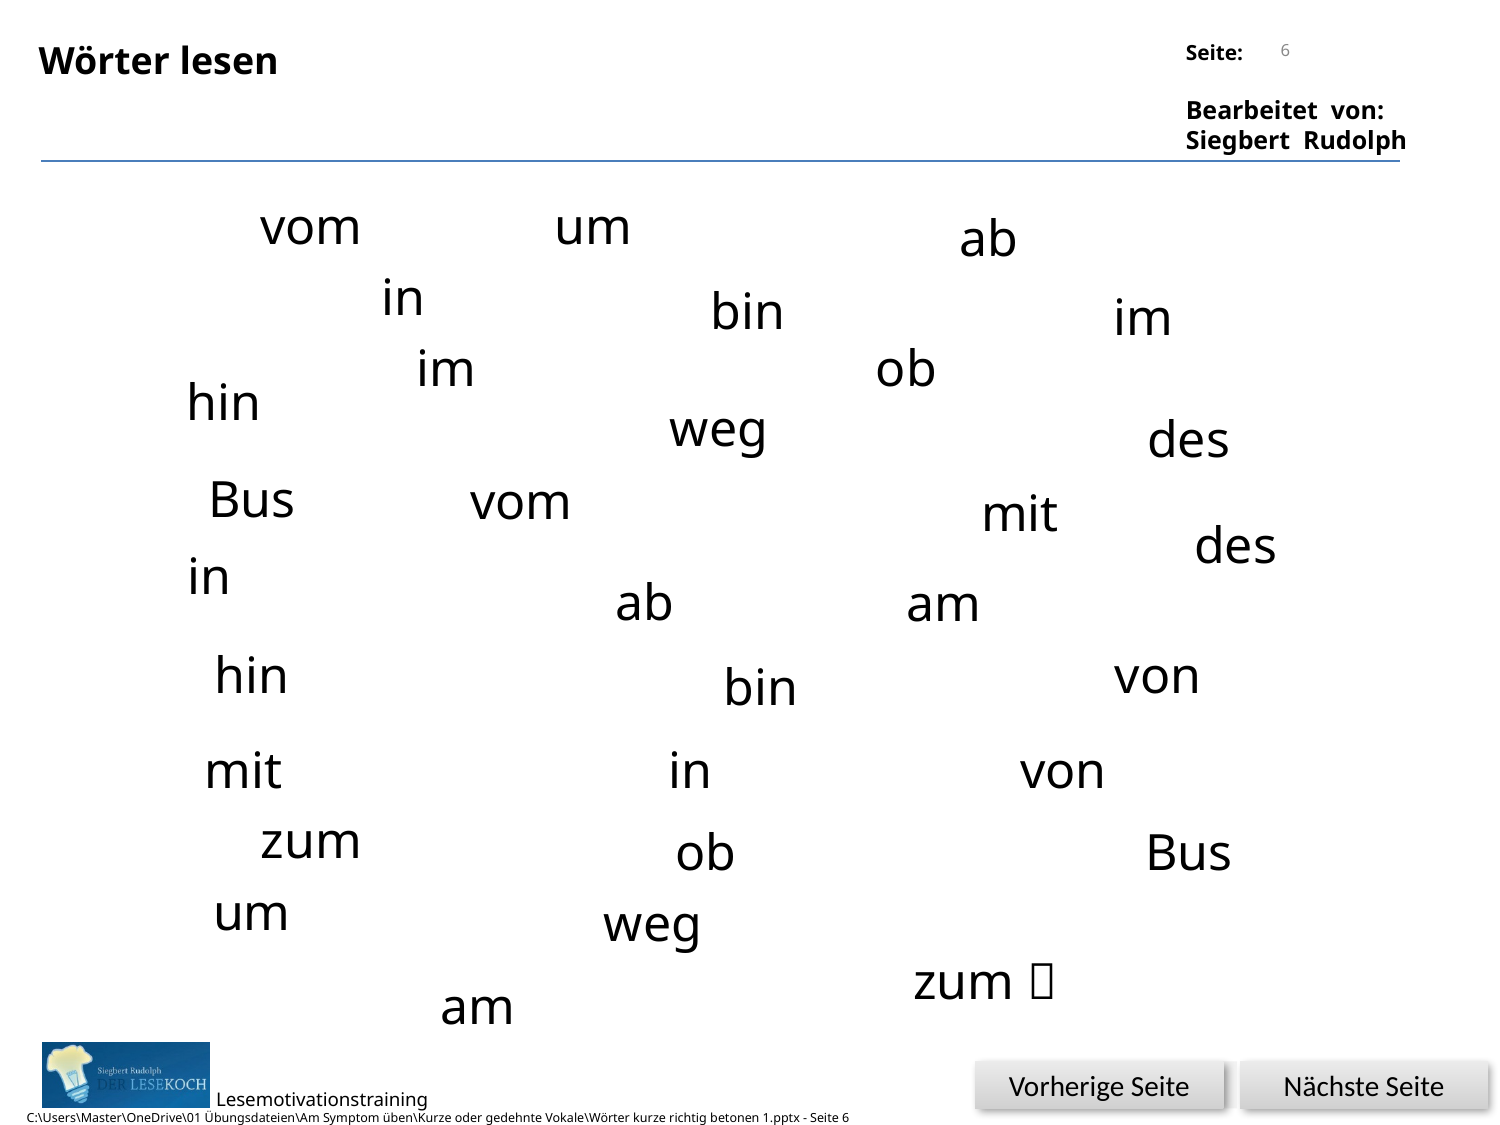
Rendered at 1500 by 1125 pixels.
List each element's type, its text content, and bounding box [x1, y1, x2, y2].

text_box von [1099, 636, 1217, 711]
text_box C:\Users\Master\OneDrive\01 Übungsdateien\Am Symptom üben\Kurze oder gedehnte Vokale\Wörter kurze richtig betonen 1.pptx - Seite 6 [11, 1102, 864, 1125]
text_box ob [660, 813, 751, 889]
text_box weg [655, 389, 783, 465]
text_box weg [589, 884, 717, 959]
text_box Wörter lesen [23, 29, 294, 90]
text_box mit [966, 474, 1074, 550]
picture [42, 1042, 210, 1102]
text_box vom [455, 461, 588, 537]
text_box von [1005, 730, 1122, 806]
text_box mit [189, 730, 298, 806]
text_box um [539, 187, 647, 263]
text_box vom [245, 187, 378, 263]
text_box am [425, 966, 531, 1042]
text_box zum  [898, 942, 1073, 1017]
text_box Bus [1130, 813, 1248, 889]
text_box am [891, 564, 997, 640]
text_box im [1098, 277, 1188, 353]
text_box bin [696, 272, 801, 347]
text_box zum [245, 801, 377, 877]
text_box in [366, 258, 441, 333]
slide_number 6 [955, 21, 1306, 82]
text_box um [198, 872, 306, 948]
text_box bin [708, 647, 813, 723]
text_box des [1179, 506, 1292, 581]
text_box des [1132, 399, 1245, 475]
text_box in [173, 537, 247, 612]
text_box ab [600, 563, 690, 638]
text_box in [653, 730, 728, 806]
text_box hin [199, 636, 305, 711]
text_box hin [171, 363, 276, 438]
text_box im [401, 329, 491, 404]
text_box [1239, 1060, 1489, 1109]
text_box ab [944, 199, 1033, 274]
text_box ob [861, 329, 952, 404]
text_box Bus [193, 460, 311, 536]
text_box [974, 1061, 1238, 1109]
